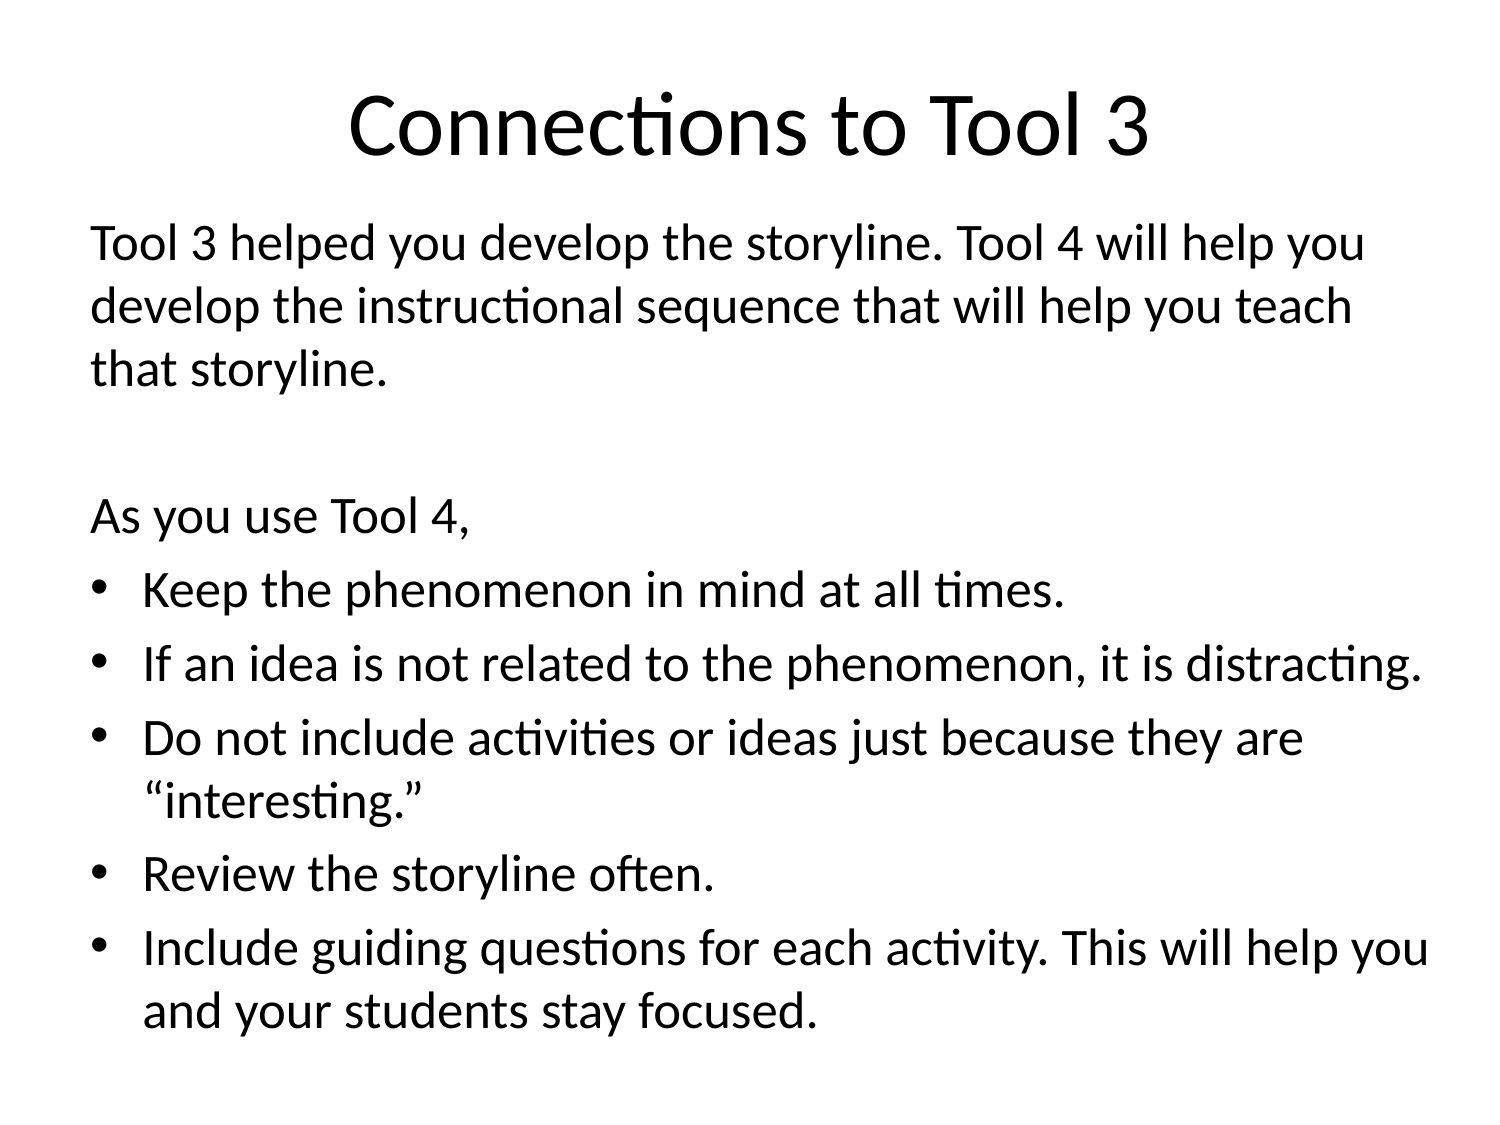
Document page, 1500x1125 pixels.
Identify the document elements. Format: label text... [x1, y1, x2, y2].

list Tool 3 helped you develop the storyline. Tool 4 will help you develop the instructional sequence that will help you teach that storyline. As you use Tool 4, Keep the phenomenon in mind at all times. If an idea is not related to the phenomenon, it is distracting. Do not include activities or ideas just because they are “interesting.” Review the storyline often. Include guiding questions for each activity. This will help you and your students stay focused. [75, 200, 1450, 1063]
title Connections to Tool 3 [75, 24, 1425, 200]
